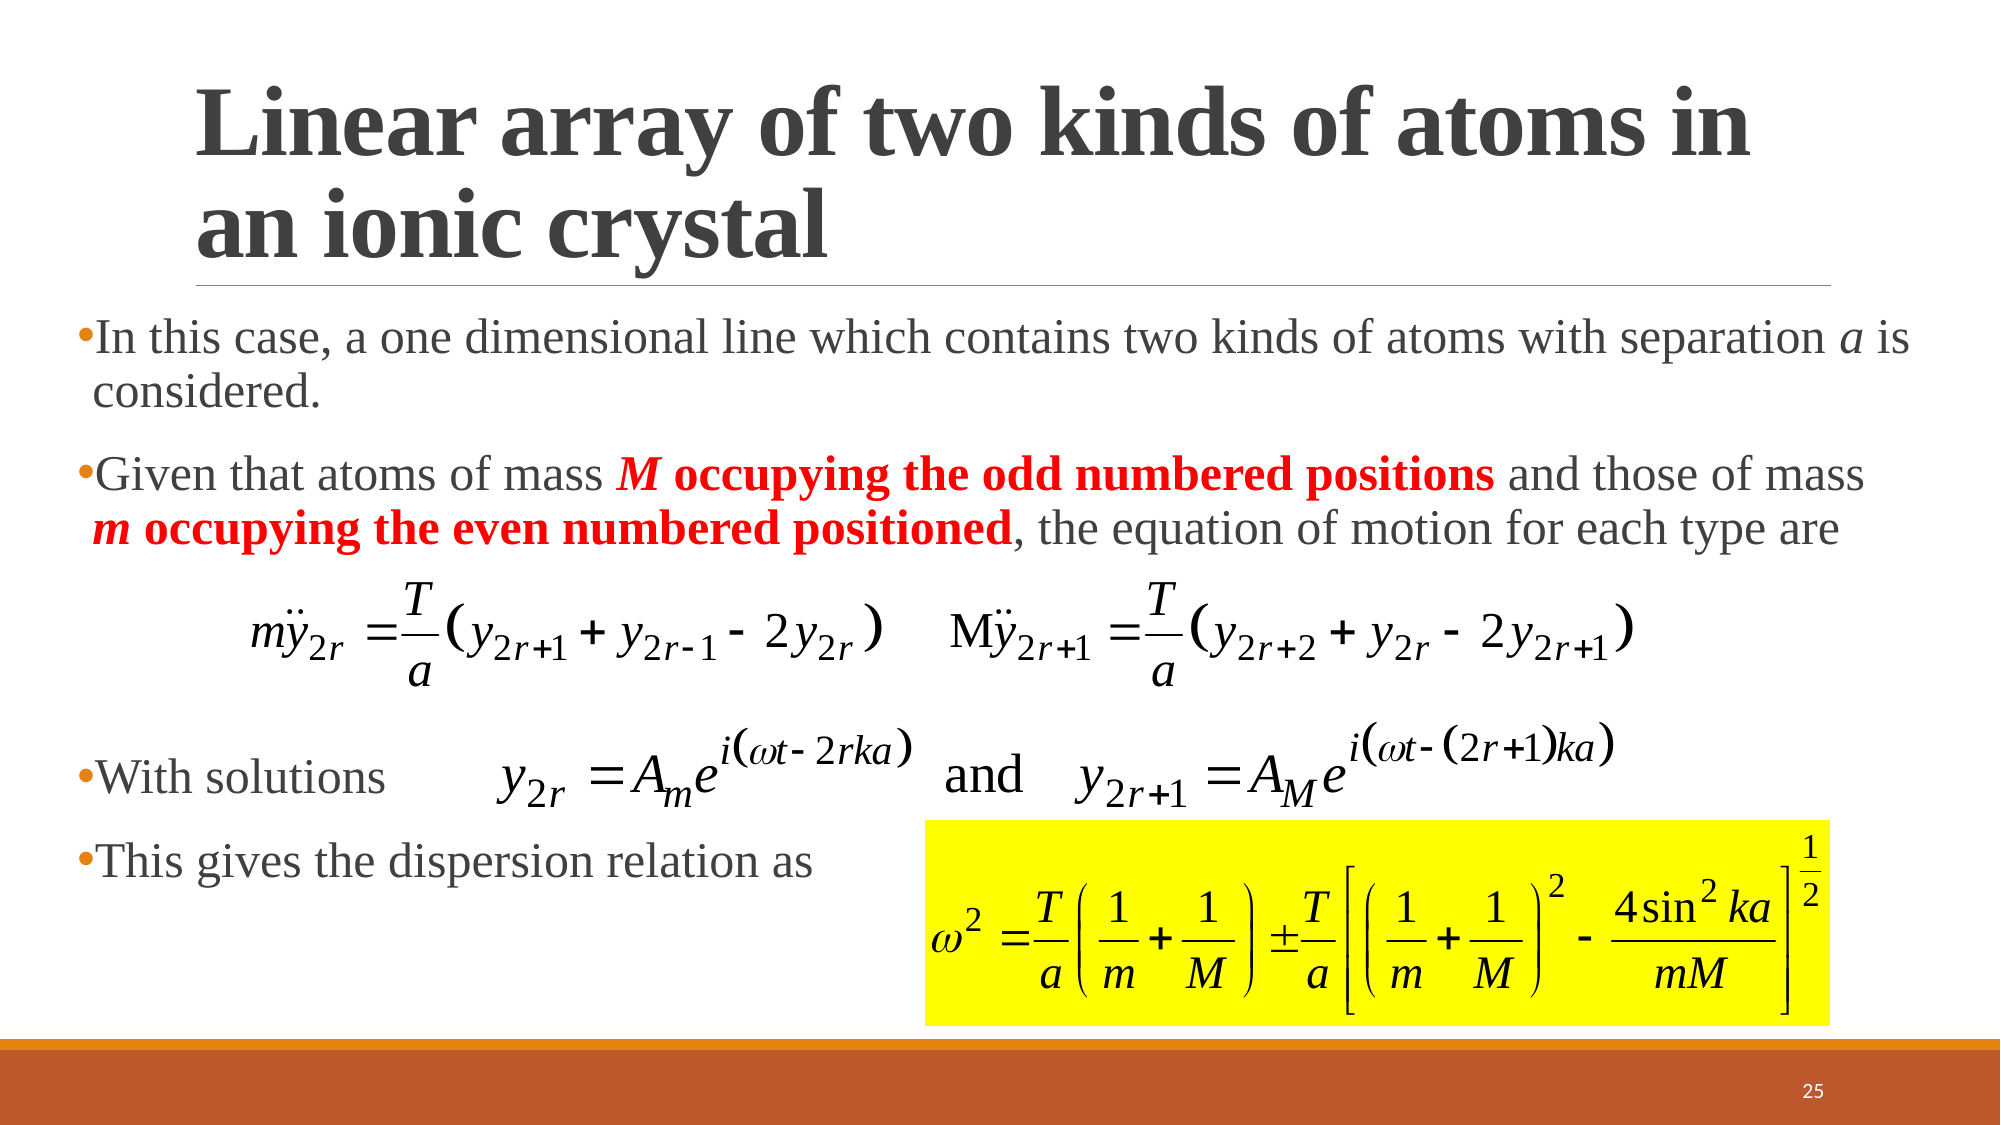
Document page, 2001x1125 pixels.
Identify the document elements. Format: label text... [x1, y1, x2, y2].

list In this case, a one dimensional line which contains two kinds of atoms with separation a is considered. Given that atoms of mass M occupying the odd numbered positions and those of mass m occupying the even numbered positioned, the equation of motion for each type are With solutions This gives the dispersion relation as [77, 302, 1948, 963]
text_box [924, 819, 1831, 1027]
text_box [241, 567, 1642, 699]
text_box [487, 713, 1625, 821]
title Linear array of two kinds of atoms in an ionic crystal [180, 47, 1830, 285]
slide_number 25 [1624, 1059, 1840, 1120]
